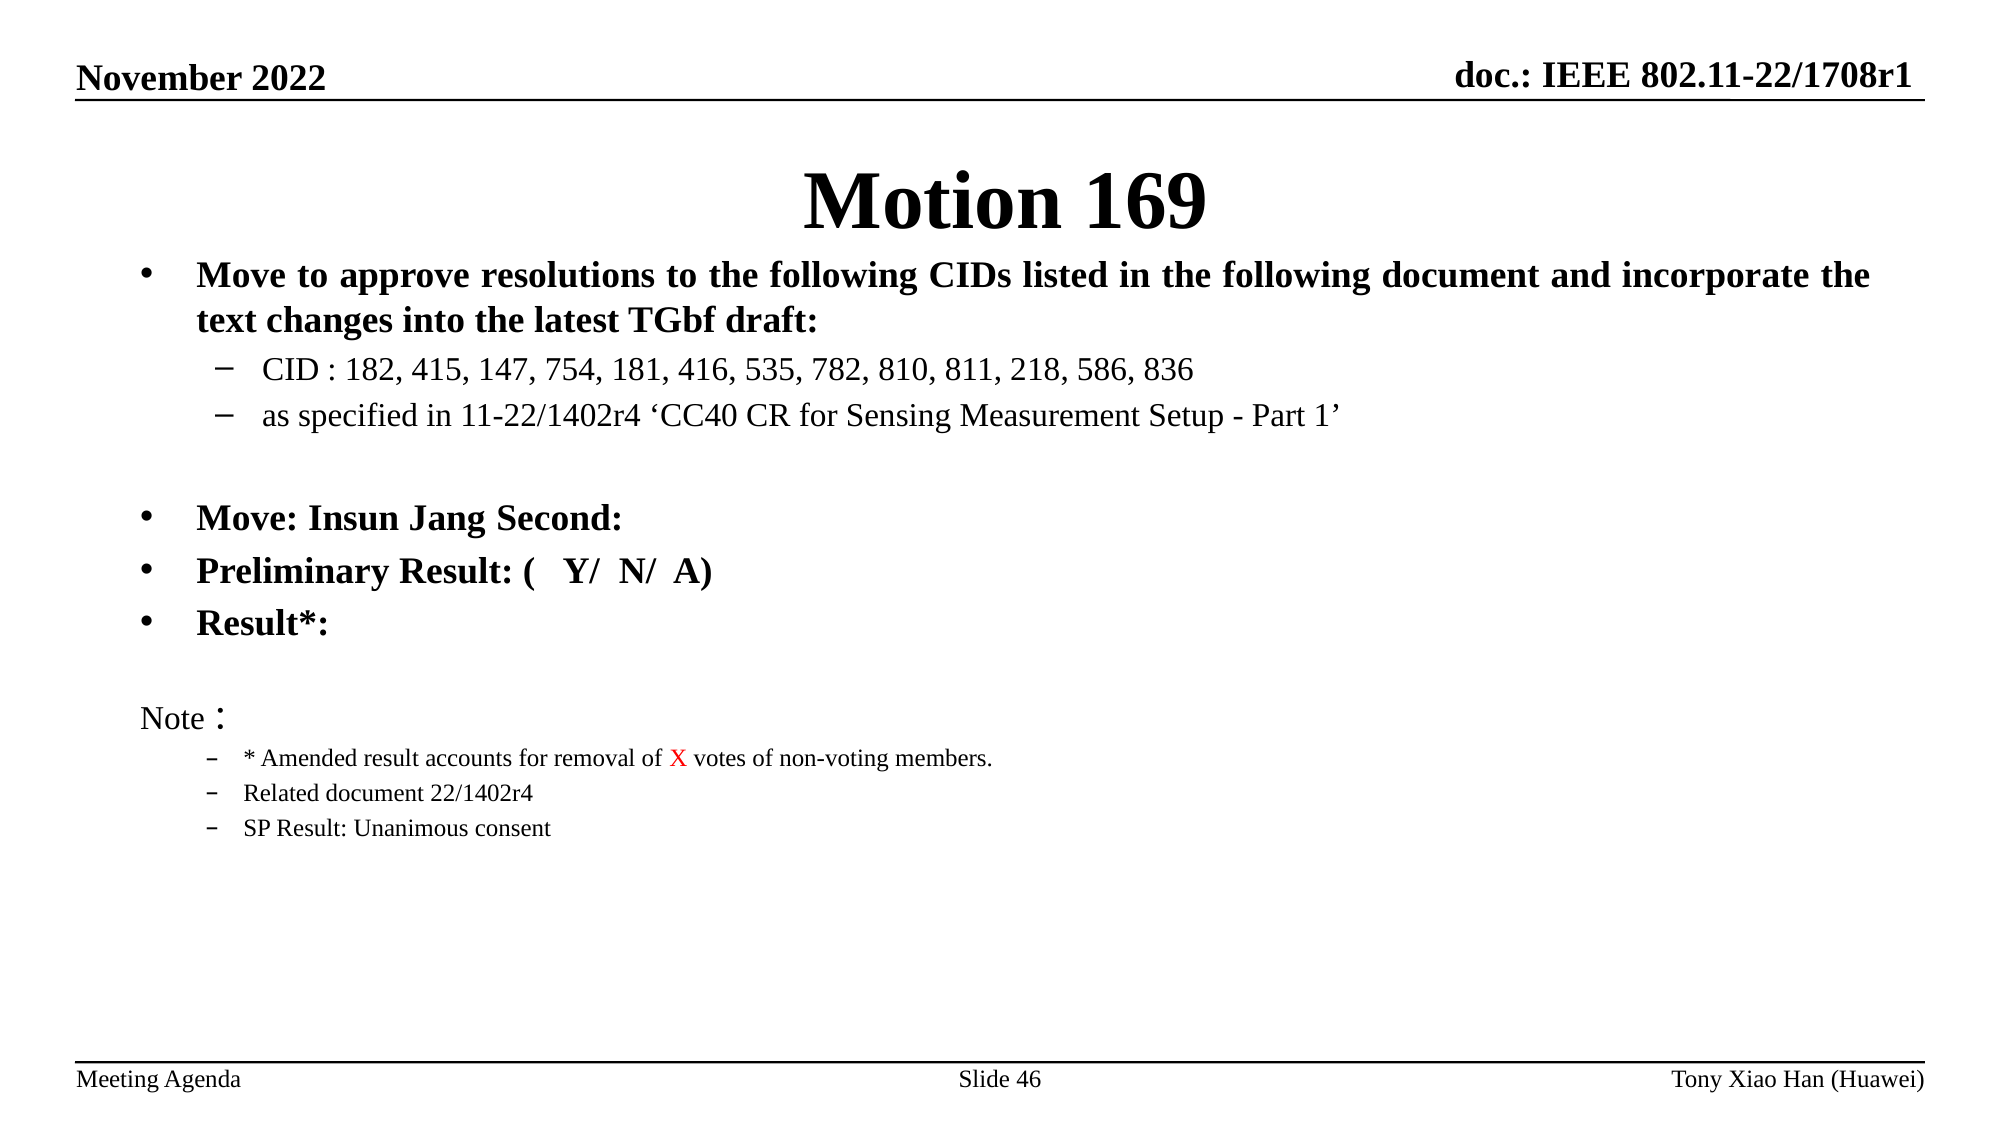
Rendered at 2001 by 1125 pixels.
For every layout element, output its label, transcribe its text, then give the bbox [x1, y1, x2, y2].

text_box Motion 169 [368, 137, 1644, 212]
text_box Move to approve resolutions to the following CIDs listed in the following document and incorporate the text changes into the latest TGbf draft: CID : 182, 415, 147, 754, 181, 416, 535, 782, 810, 811, 218, 586, 836 as specified in 11-22/1402r4 ‘CC40 CR for Sensing Measurement Setup - Part 1’ Move: Insun Jang Second: Preliminary Result: ( Y/ N/ A) Result*: Note： * Amended result accounts for removal of X votes of non-voting members. Related document 22/1402r4 SP Result: Unanimous consent [125, 212, 1888, 963]
